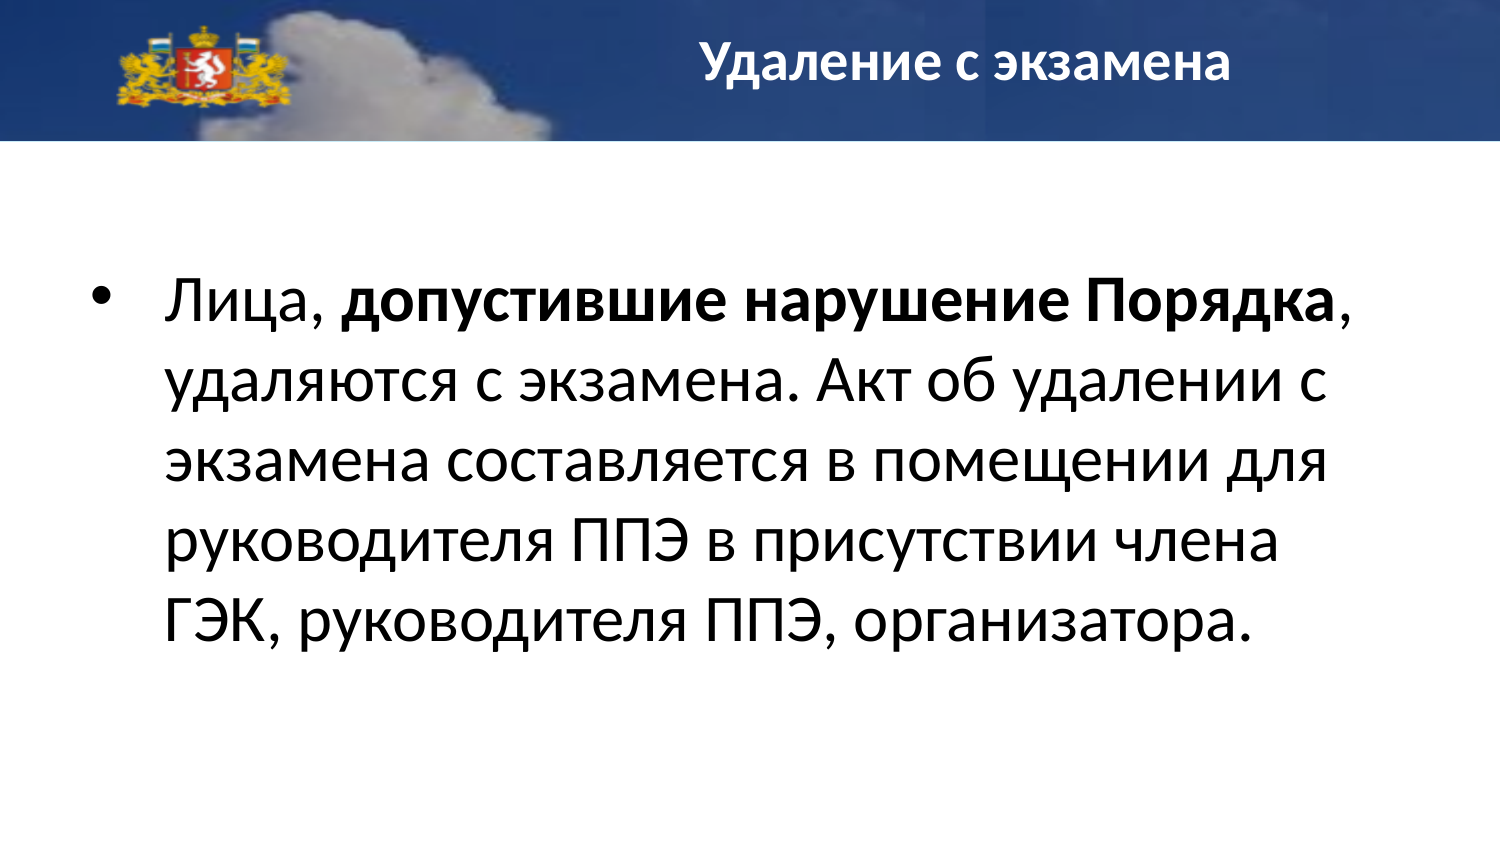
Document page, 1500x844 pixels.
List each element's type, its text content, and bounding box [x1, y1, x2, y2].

picture [0, 0, 1500, 151]
text_box Лица, допустившие нарушение Порядка, удаляются с экзамена. Акт об удалении с экзамена составляется в помещении для руководителя ППЭ в присутствии члена ГЭК, руководителя ППЭ, организатора. [74, 246, 1425, 707]
